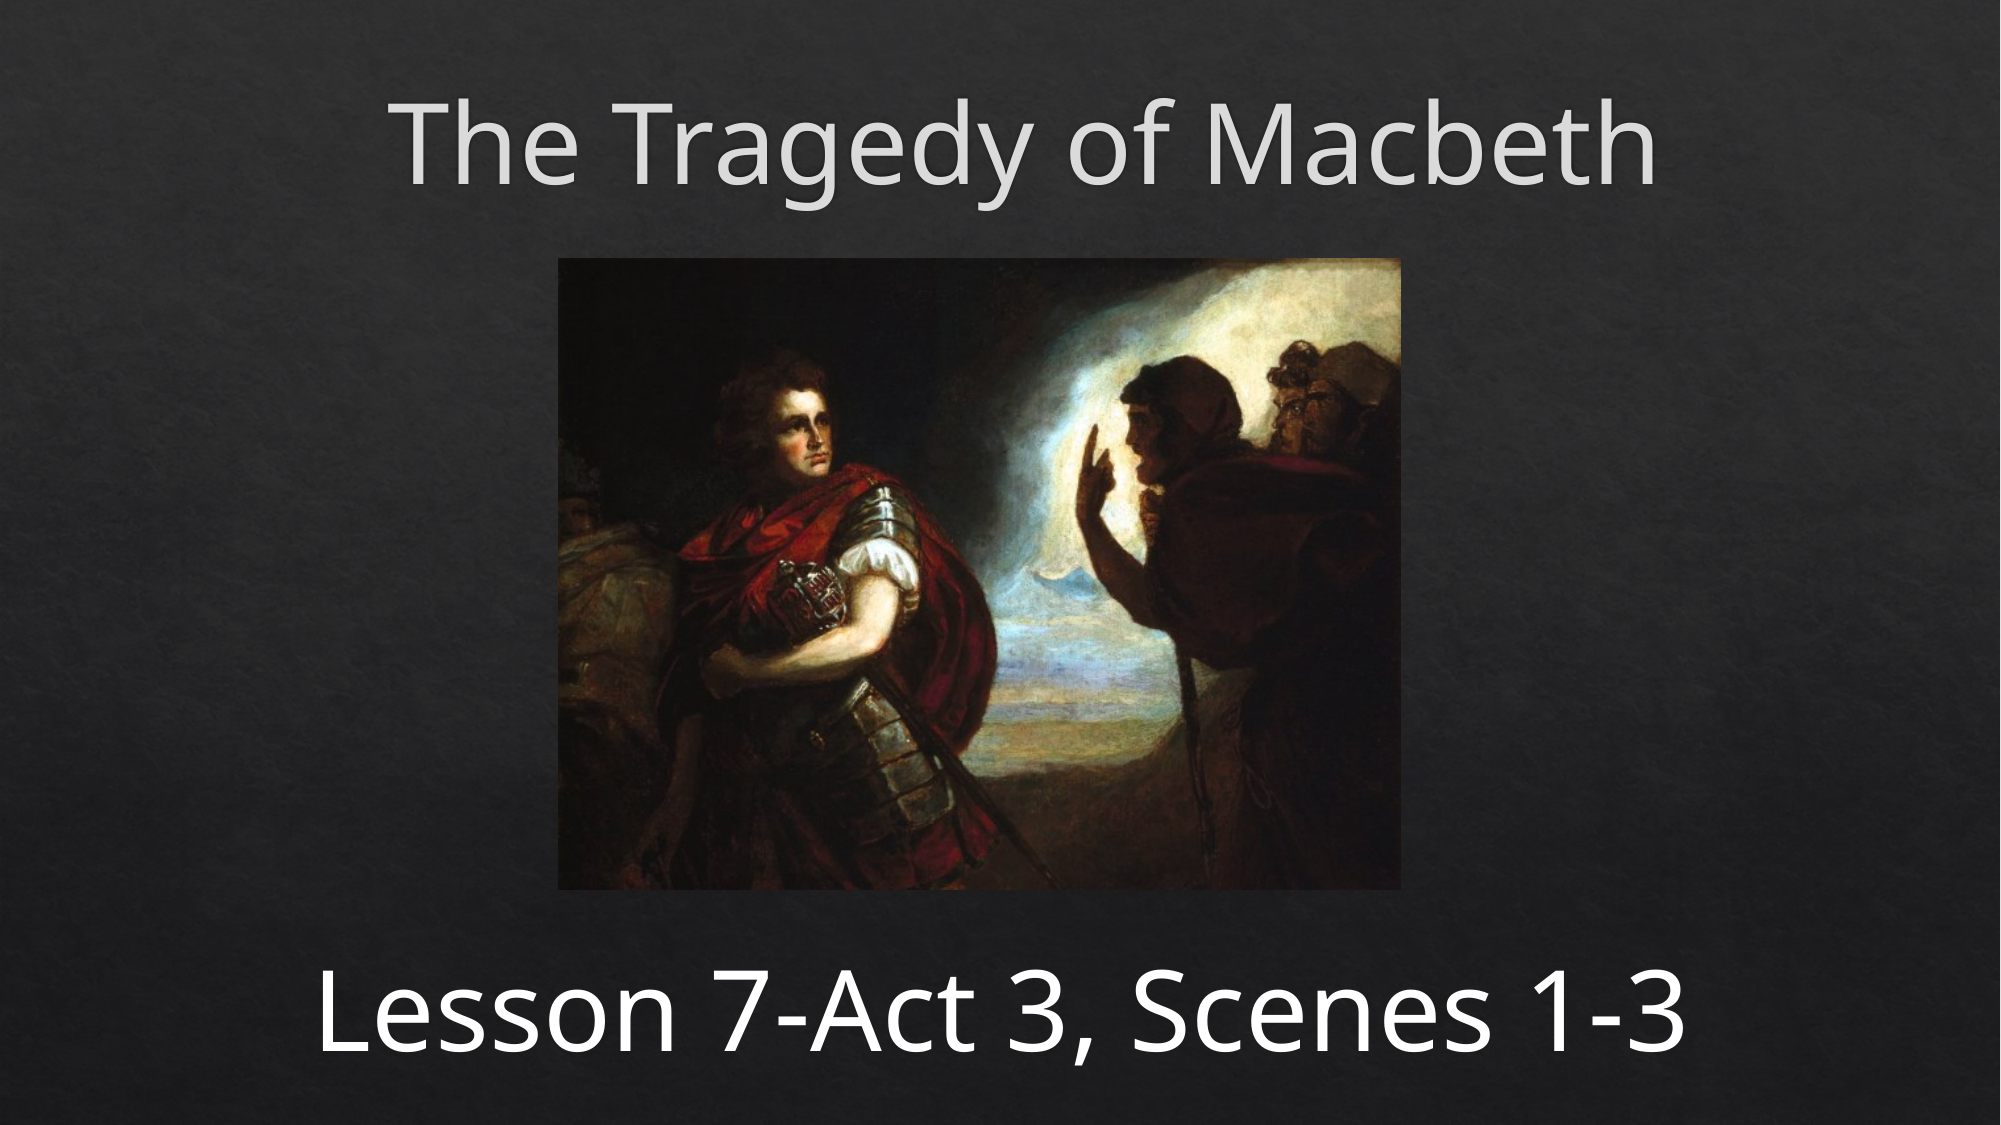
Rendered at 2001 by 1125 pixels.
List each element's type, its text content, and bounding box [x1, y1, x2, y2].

text_box Lesson 7-Act 3, Scenes 1-3 [44, 931, 1959, 1082]
title The Tragedy of Macbeth [250, 0, 1799, 215]
picture [558, 258, 1401, 890]
